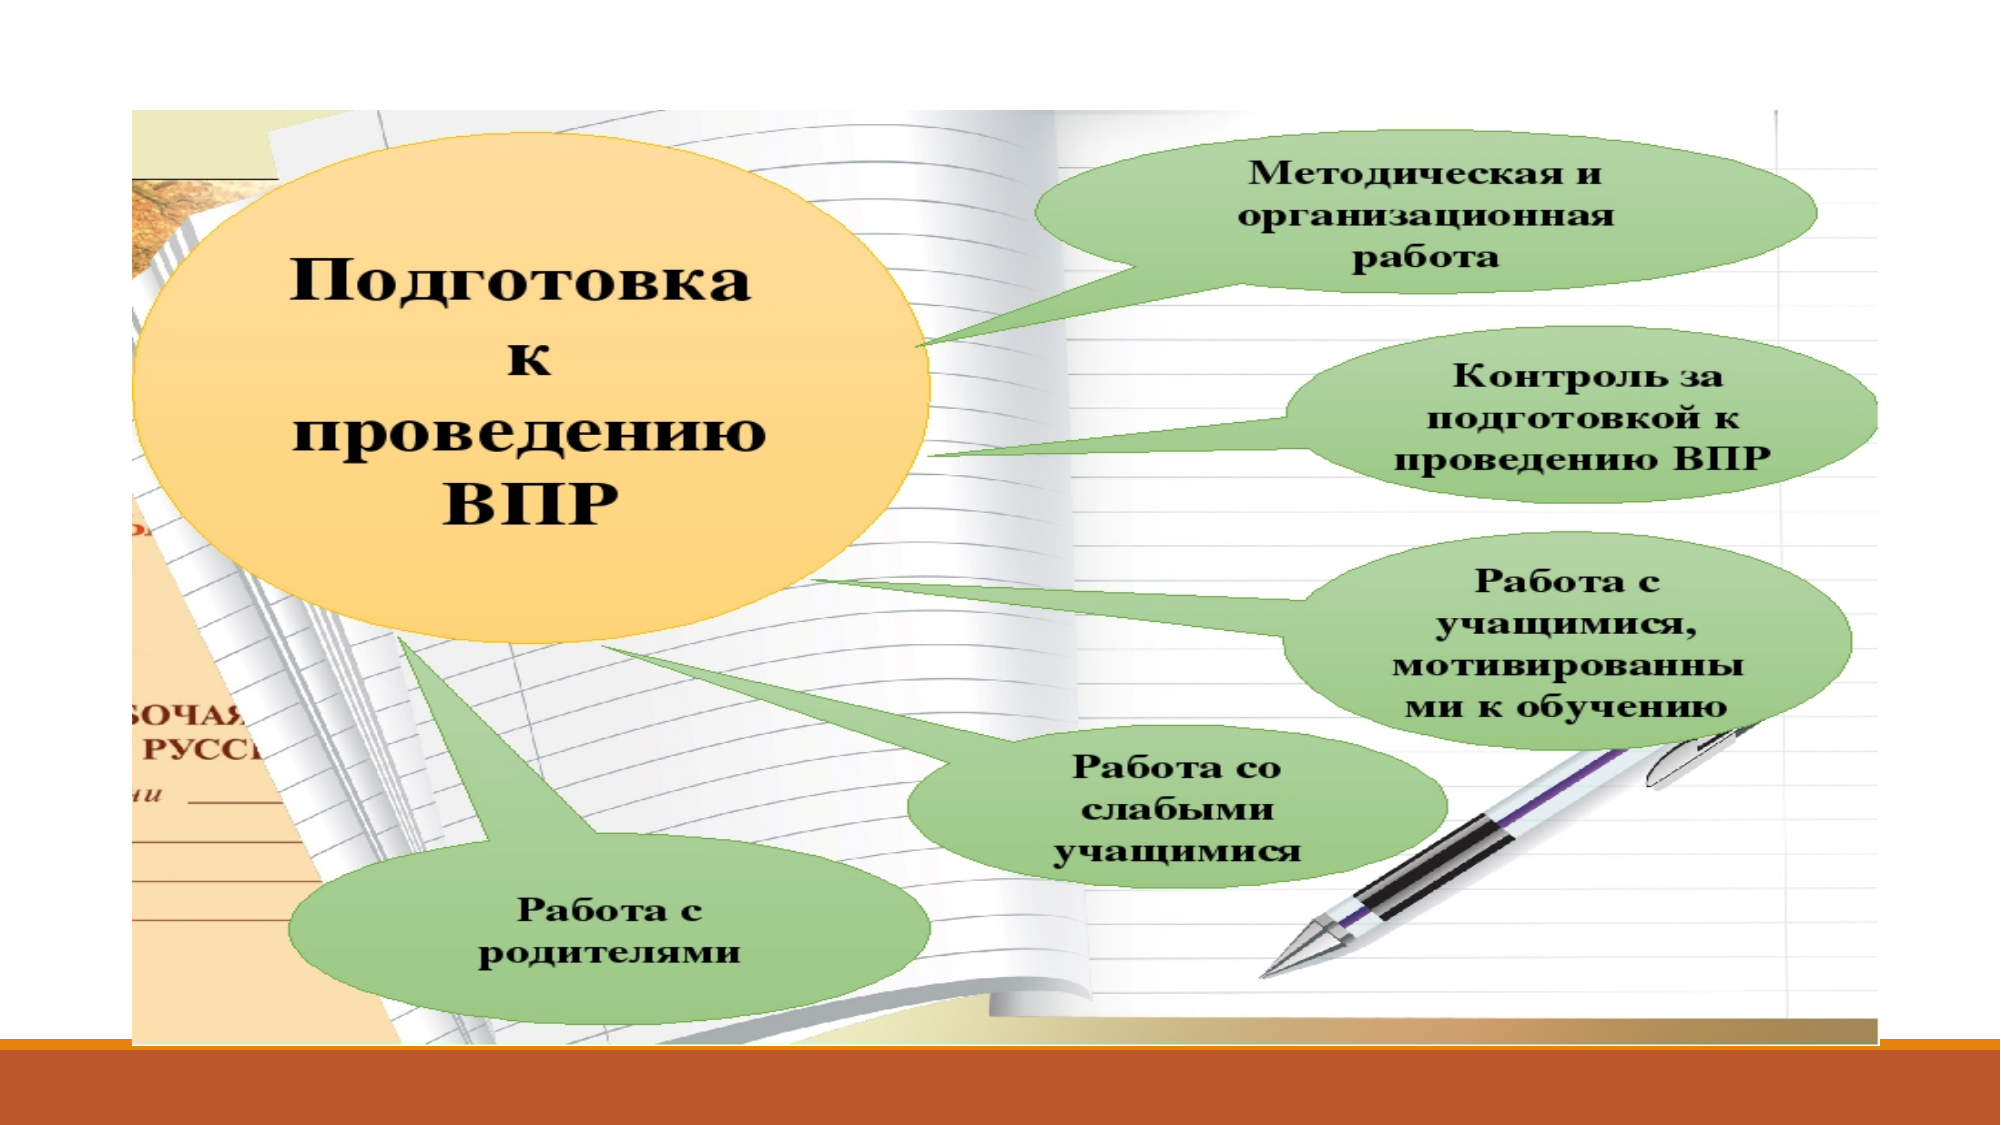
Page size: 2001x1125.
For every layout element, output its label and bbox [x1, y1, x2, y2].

list [132, 110, 1881, 1046]
